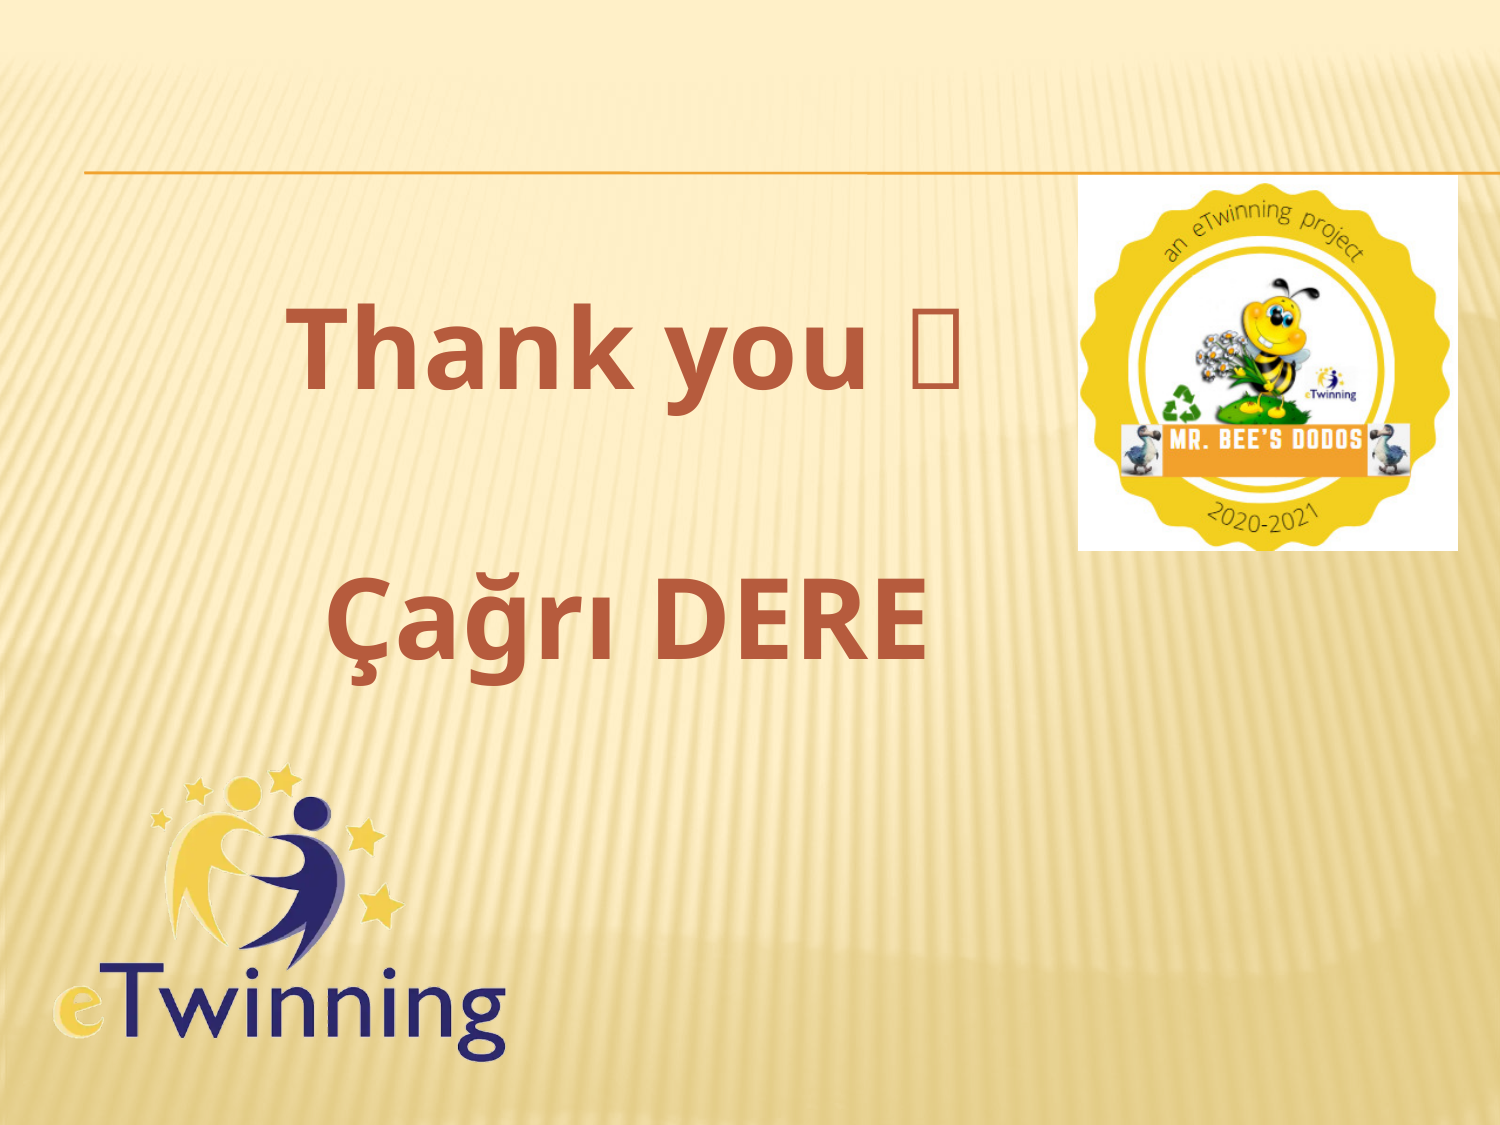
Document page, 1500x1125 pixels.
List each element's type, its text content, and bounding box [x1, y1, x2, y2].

text_box Thank you  Çağrı DERE [269, 269, 985, 690]
picture [1077, 175, 1459, 552]
picture [34, 737, 532, 1067]
